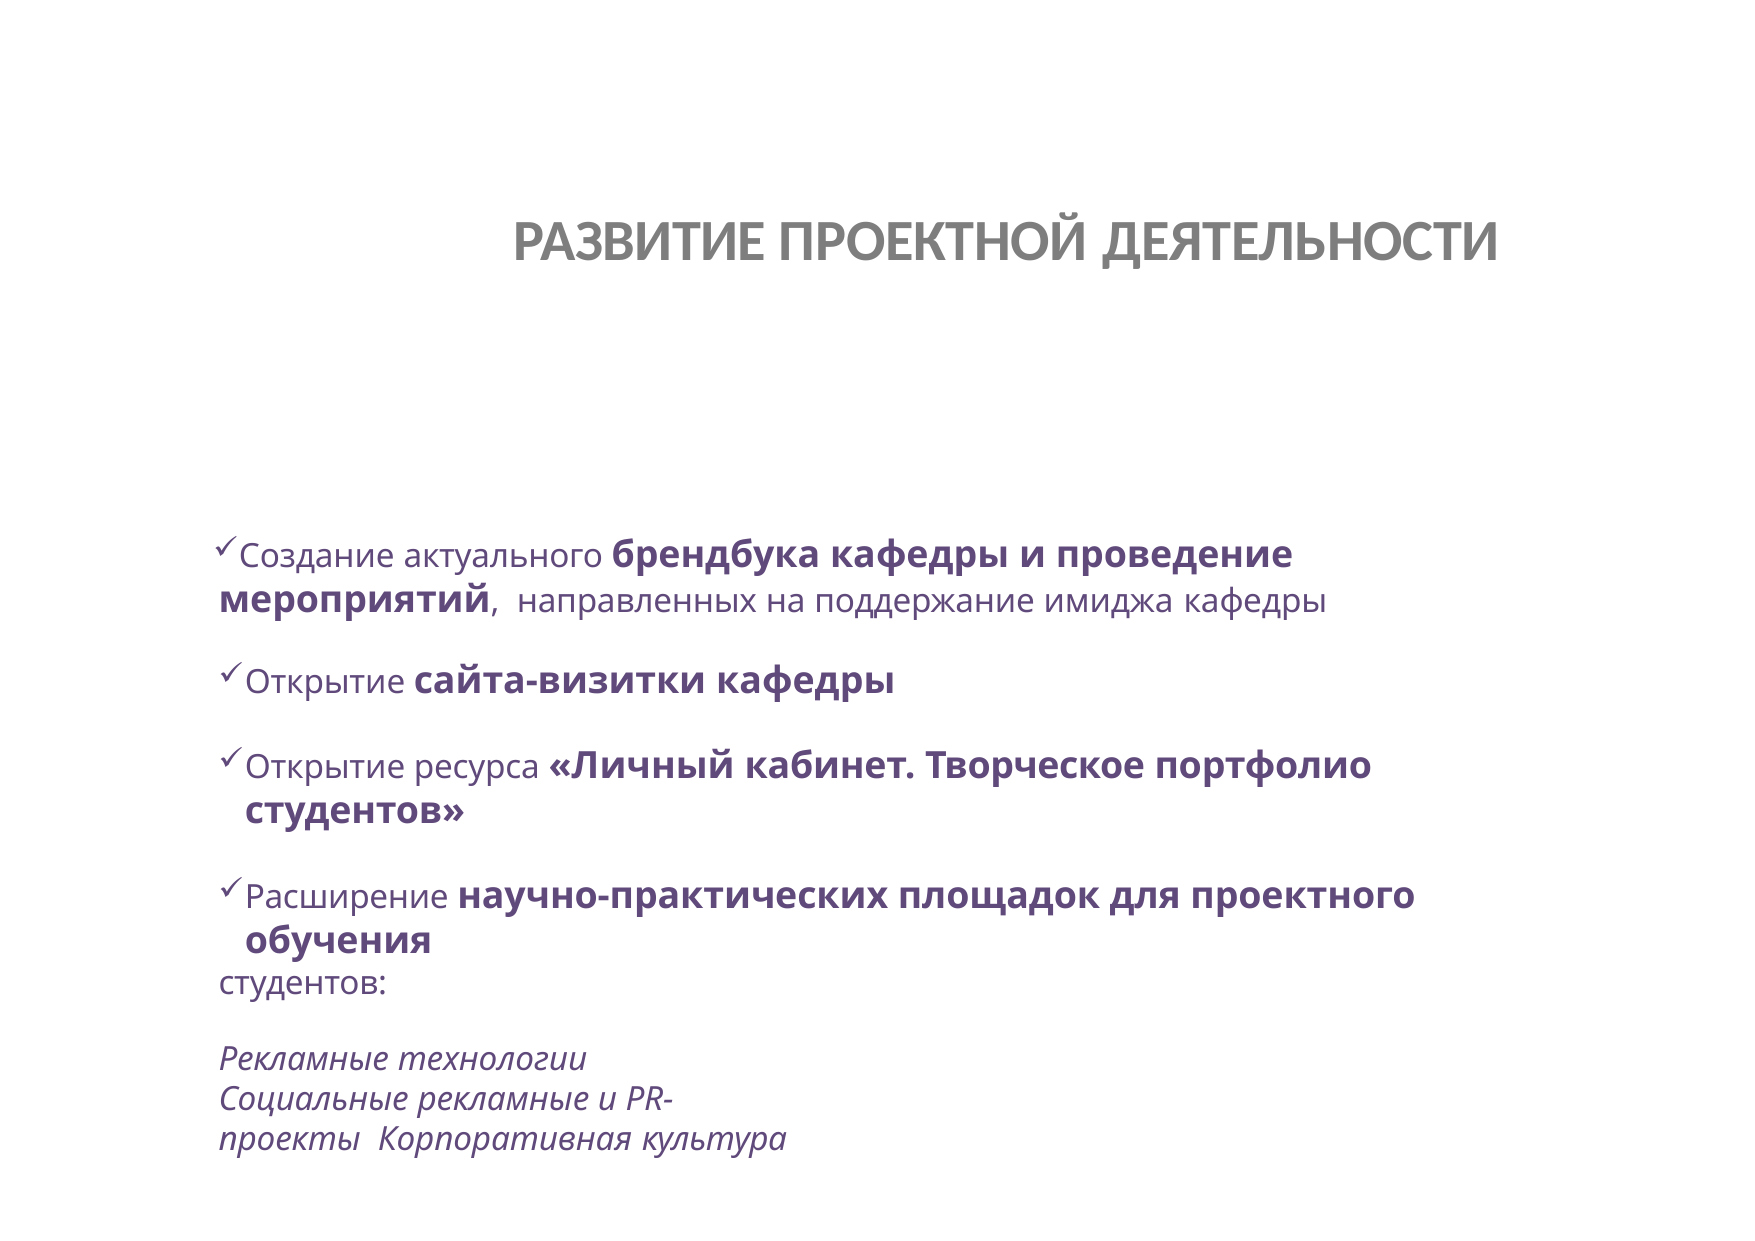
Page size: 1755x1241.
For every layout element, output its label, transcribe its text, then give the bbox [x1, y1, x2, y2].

list Создание актуального брендбука кафедры и проведение мероприятий, направленных на поддержание имиджа кафедры Открытие сайта-визитки кафедры Открытие ресурса «Личный кабинет. Творческое портфолио студентов» Расширение научно-практических площадок для проектного обучения студентов: Рекламные технологии Социальные рекламные и PR-проекты Корпоративная культура [213, 368, 1542, 1158]
title РАЗВИТИЕ ПРОЕКТНОЙ ДЕЯТЕЛЬНОСТИ [511, 200, 1511, 368]
